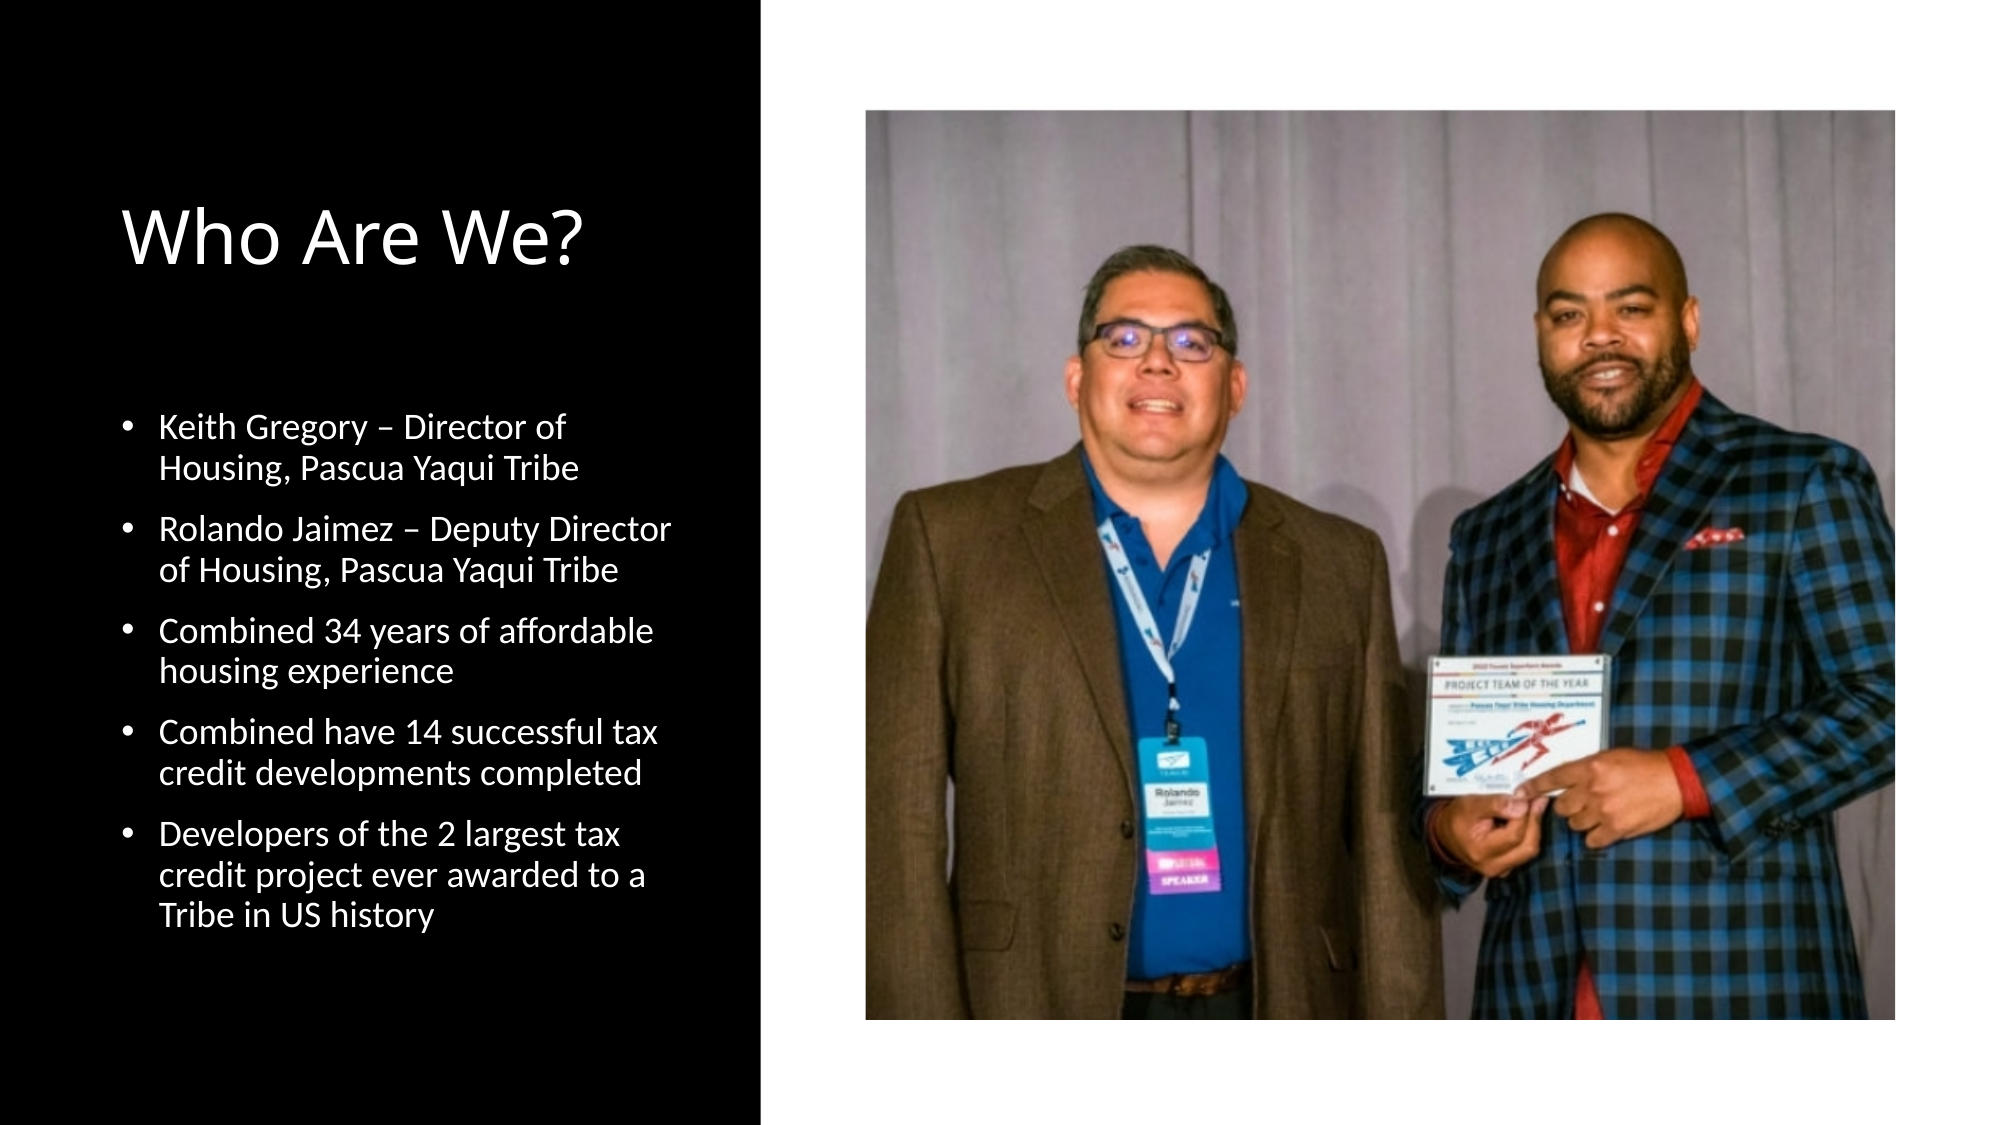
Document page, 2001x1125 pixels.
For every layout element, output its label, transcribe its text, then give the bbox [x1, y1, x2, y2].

text_box [759, 0, 2000, 1125]
title Who Are We? [106, 103, 708, 379]
list Keith Gregory – Director of Housing, Pascua Yaqui Tribe Rolando Jaimez – Deputy Director of Housing, Pascua Yaqui Tribe Combined 34 years of affordable housing experience Combined have 14 successful tax credit developments completed Developers of the 2 largest tax credit project ever awarded to a Tribe in US history [106, 399, 708, 1020]
picture [865, 104, 1896, 1020]
